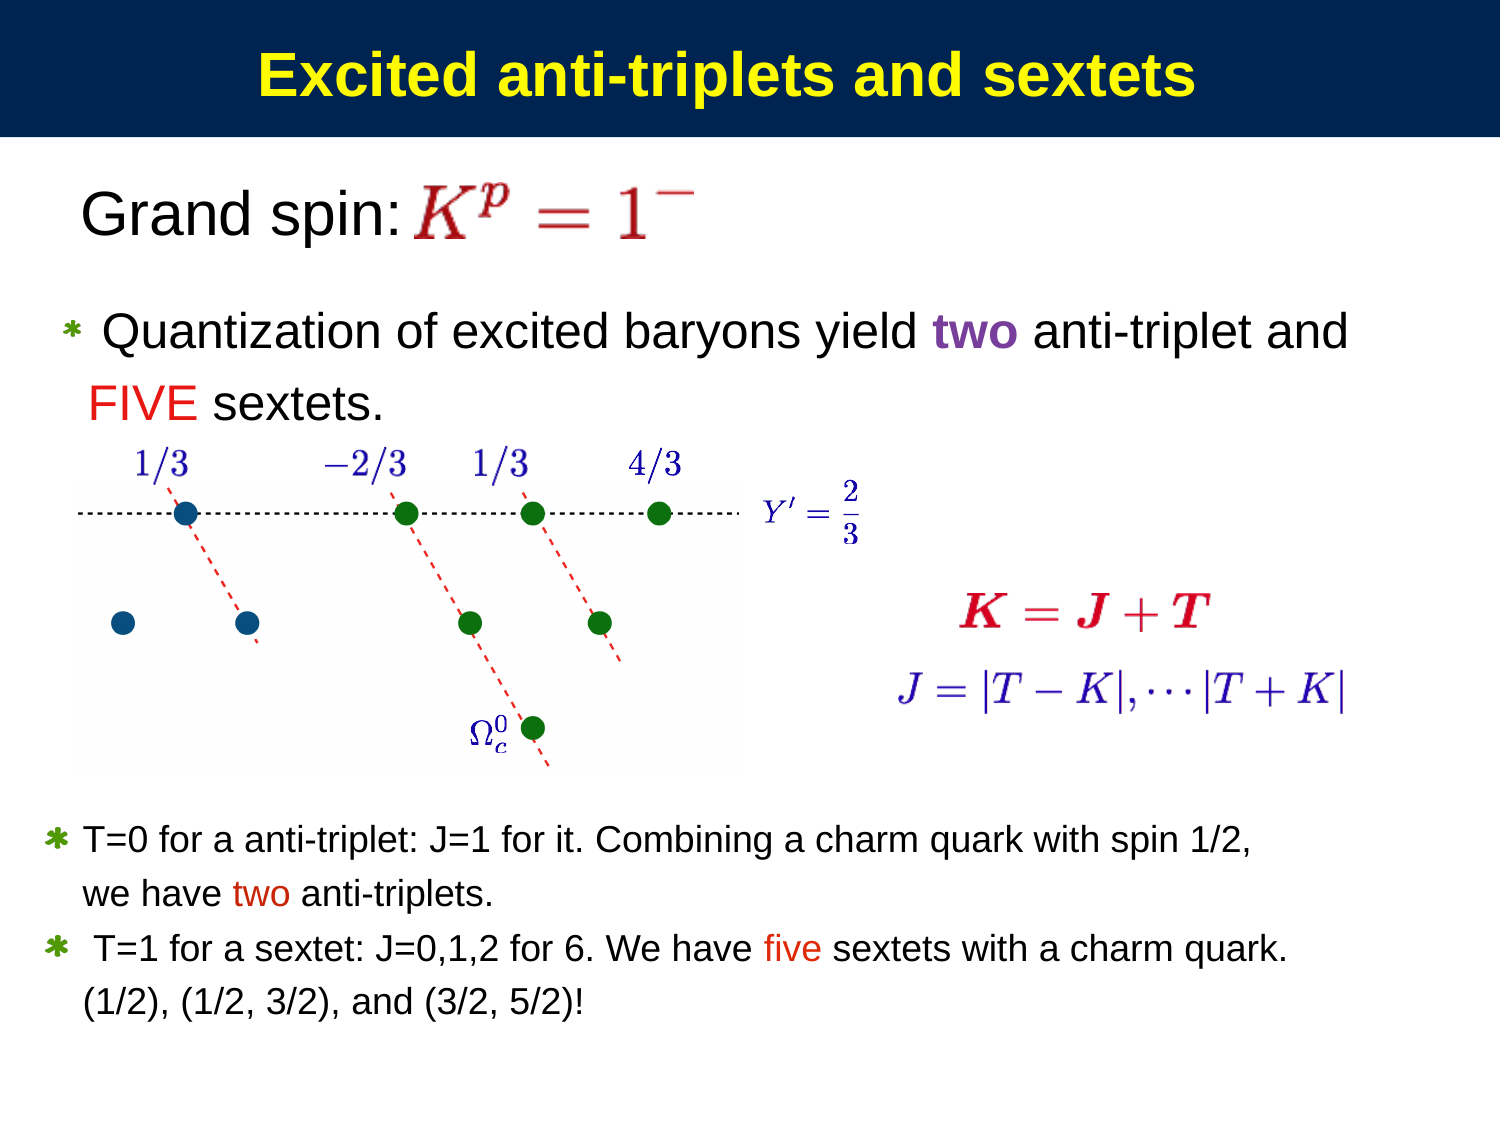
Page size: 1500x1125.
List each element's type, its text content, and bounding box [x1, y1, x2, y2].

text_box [0, 0, 1500, 138]
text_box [70, 164, 694, 257]
picture [45, 827, 68, 849]
picture [45, 935, 68, 957]
text_box T=0 for a anti-triplet: J=1 for it. Combining a charm quark with spin 1/2, we have two anti-triplets. T=1 for a sextet: J=0,1,2 for 6. We have five sextets with a charm quark. (1/2), (1/2, 3/2), and (3/2, 5/2)! [36, 798, 1298, 1031]
picture [63, 320, 81, 337]
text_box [71, 445, 859, 780]
picture [959, 592, 1213, 632]
picture [898, 669, 1344, 714]
text_box Quantization of excited baryons yield two anti-triplet and FIVE sextets. [55, 278, 1373, 439]
